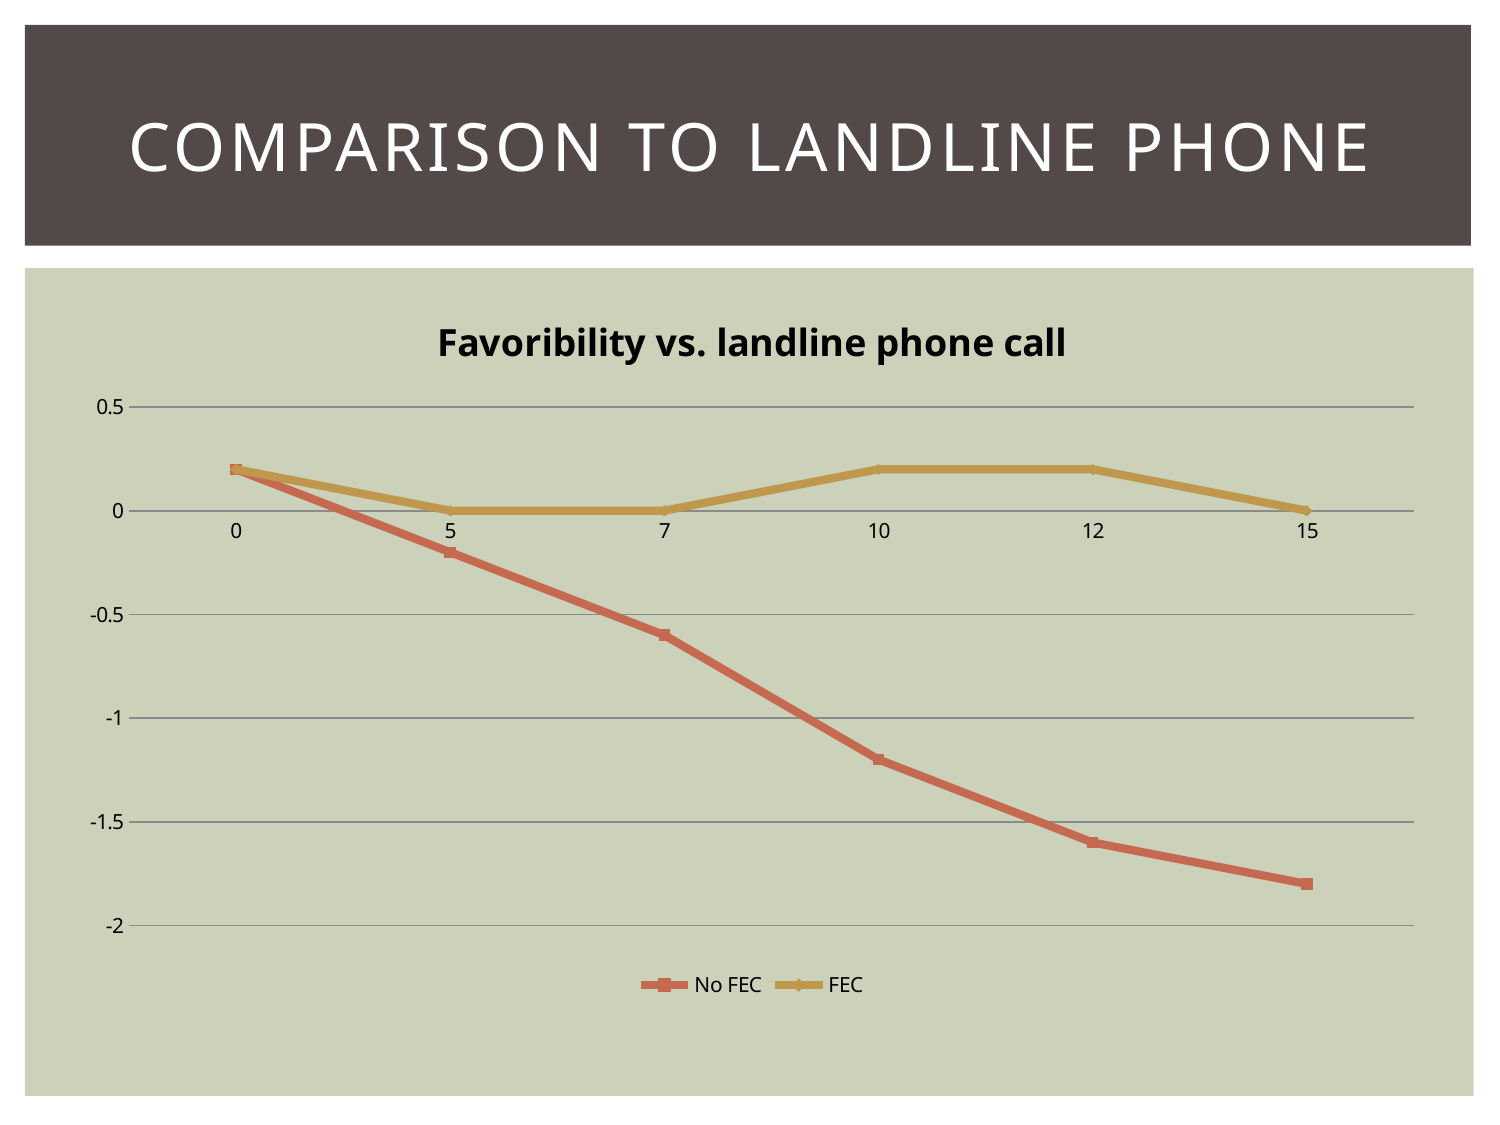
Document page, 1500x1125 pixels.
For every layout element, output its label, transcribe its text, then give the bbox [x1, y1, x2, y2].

chart [62, 281, 1442, 1006]
title Comparison to Landline phone [62, 58, 1438, 232]
